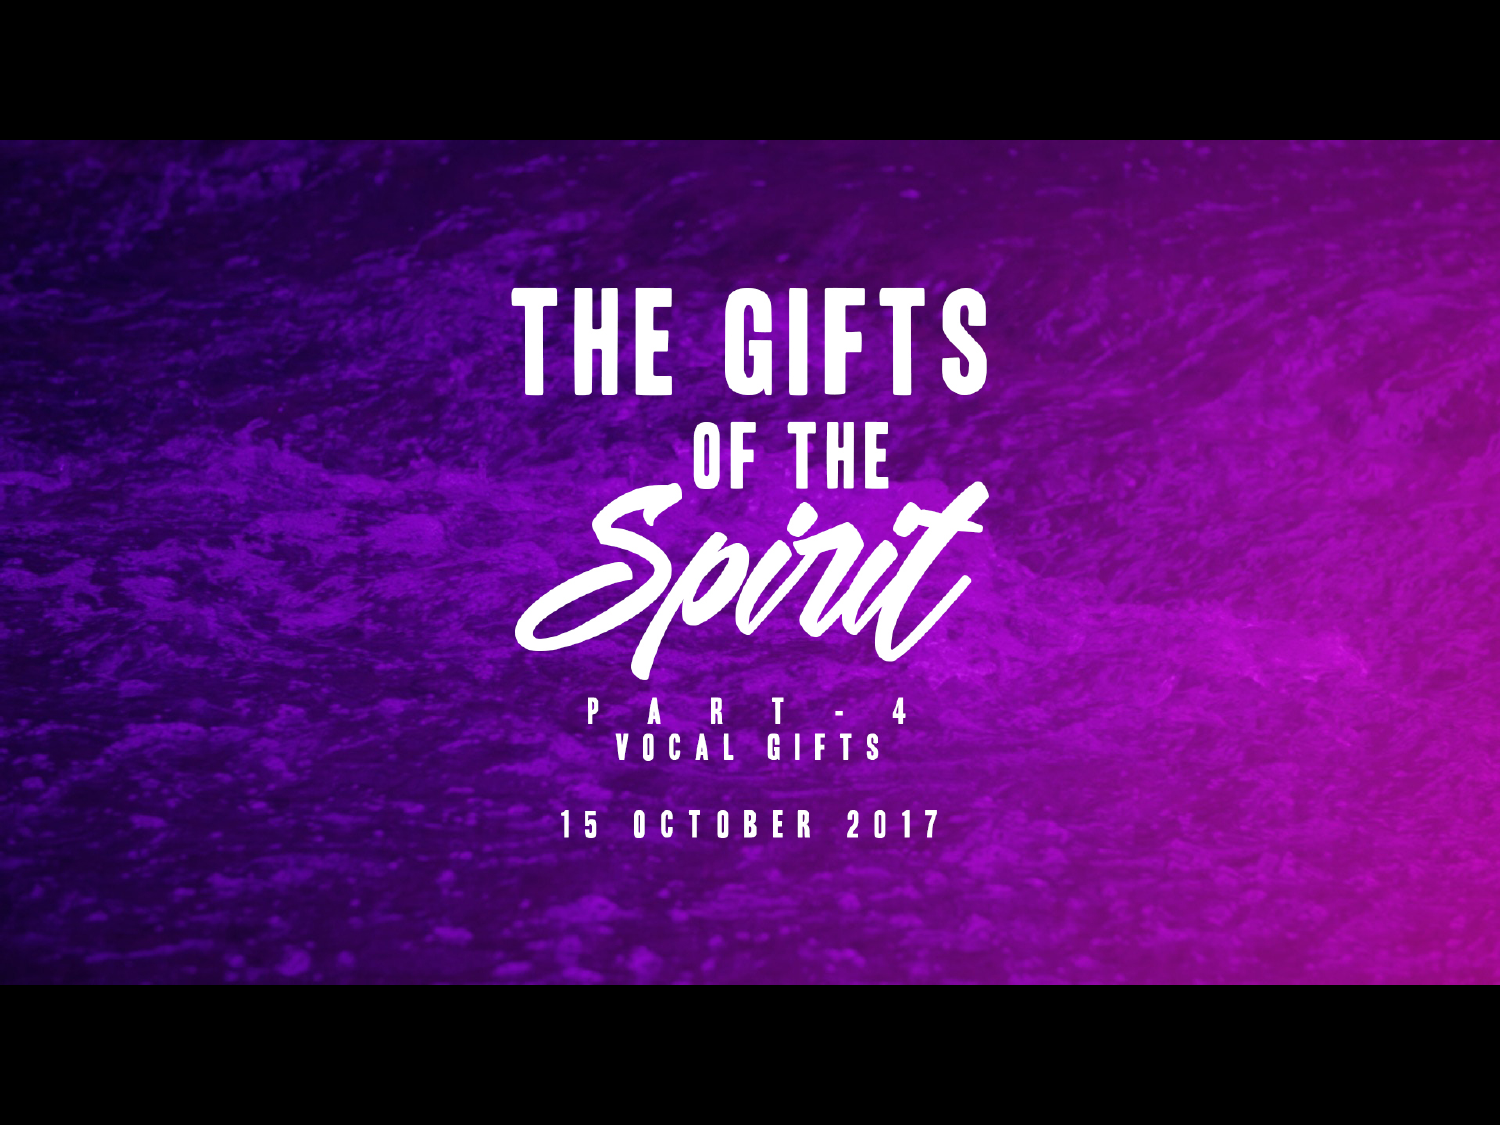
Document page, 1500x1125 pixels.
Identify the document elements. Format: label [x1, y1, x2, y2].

picture [0, 140, 1500, 985]
